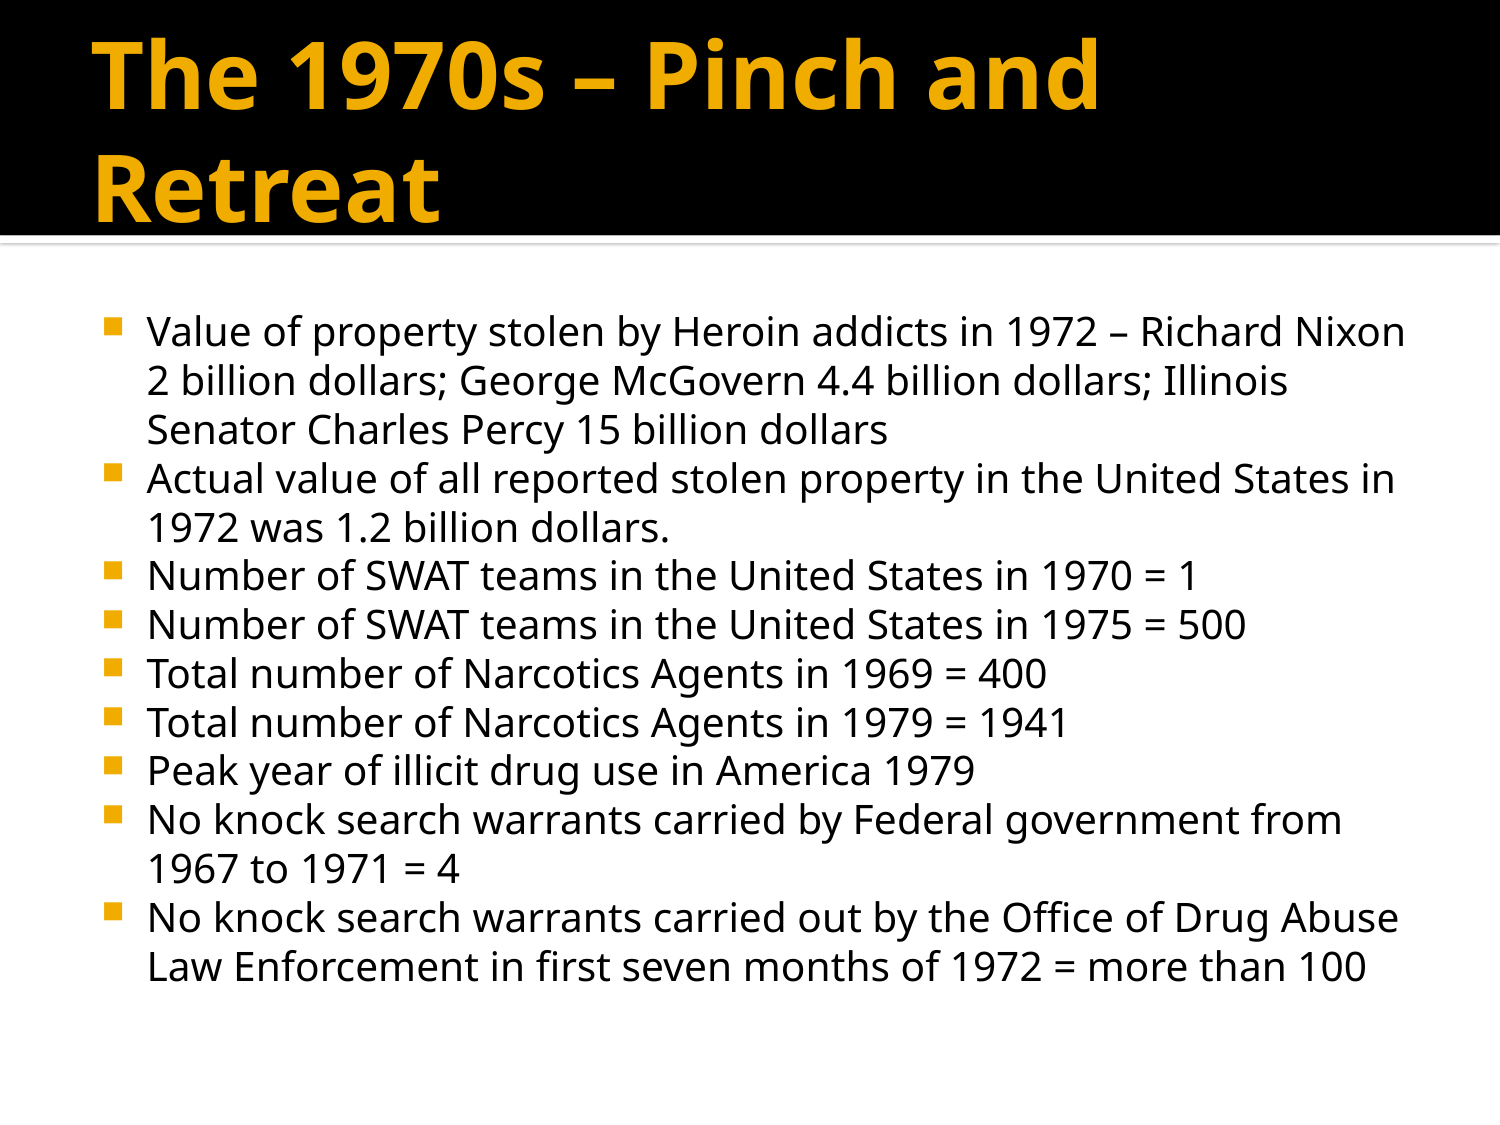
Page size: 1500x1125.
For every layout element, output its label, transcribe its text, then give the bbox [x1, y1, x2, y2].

title The 1970s – Pinch and Retreat [75, 25, 1425, 231]
list Value of property stolen by Heroin addicts in 1972 – Richard Nixon 2 billion dollars; George McGovern 4.4 billion dollars; Illinois Senator Charles Percy 15 billion dollars Actual value of all reported stolen property in the United States in 1972 was 1.2 billion dollars. Number of SWAT teams in the United States in 1970 = 1 Number of SWAT teams in the United States in 1975 = 500 Total number of Narcotics Agents in 1969 = 400 Total number of Narcotics Agents in 1979 = 1941 Peak year of illicit drug use in America 1979 No knock search warrants carried by Federal government from 1967 to 1971 = 4 No knock search warrants carried out by the Office of Drug Abuse Law Enforcement in first seven months of 1972 = more than 100 [75, 291, 1425, 1050]
